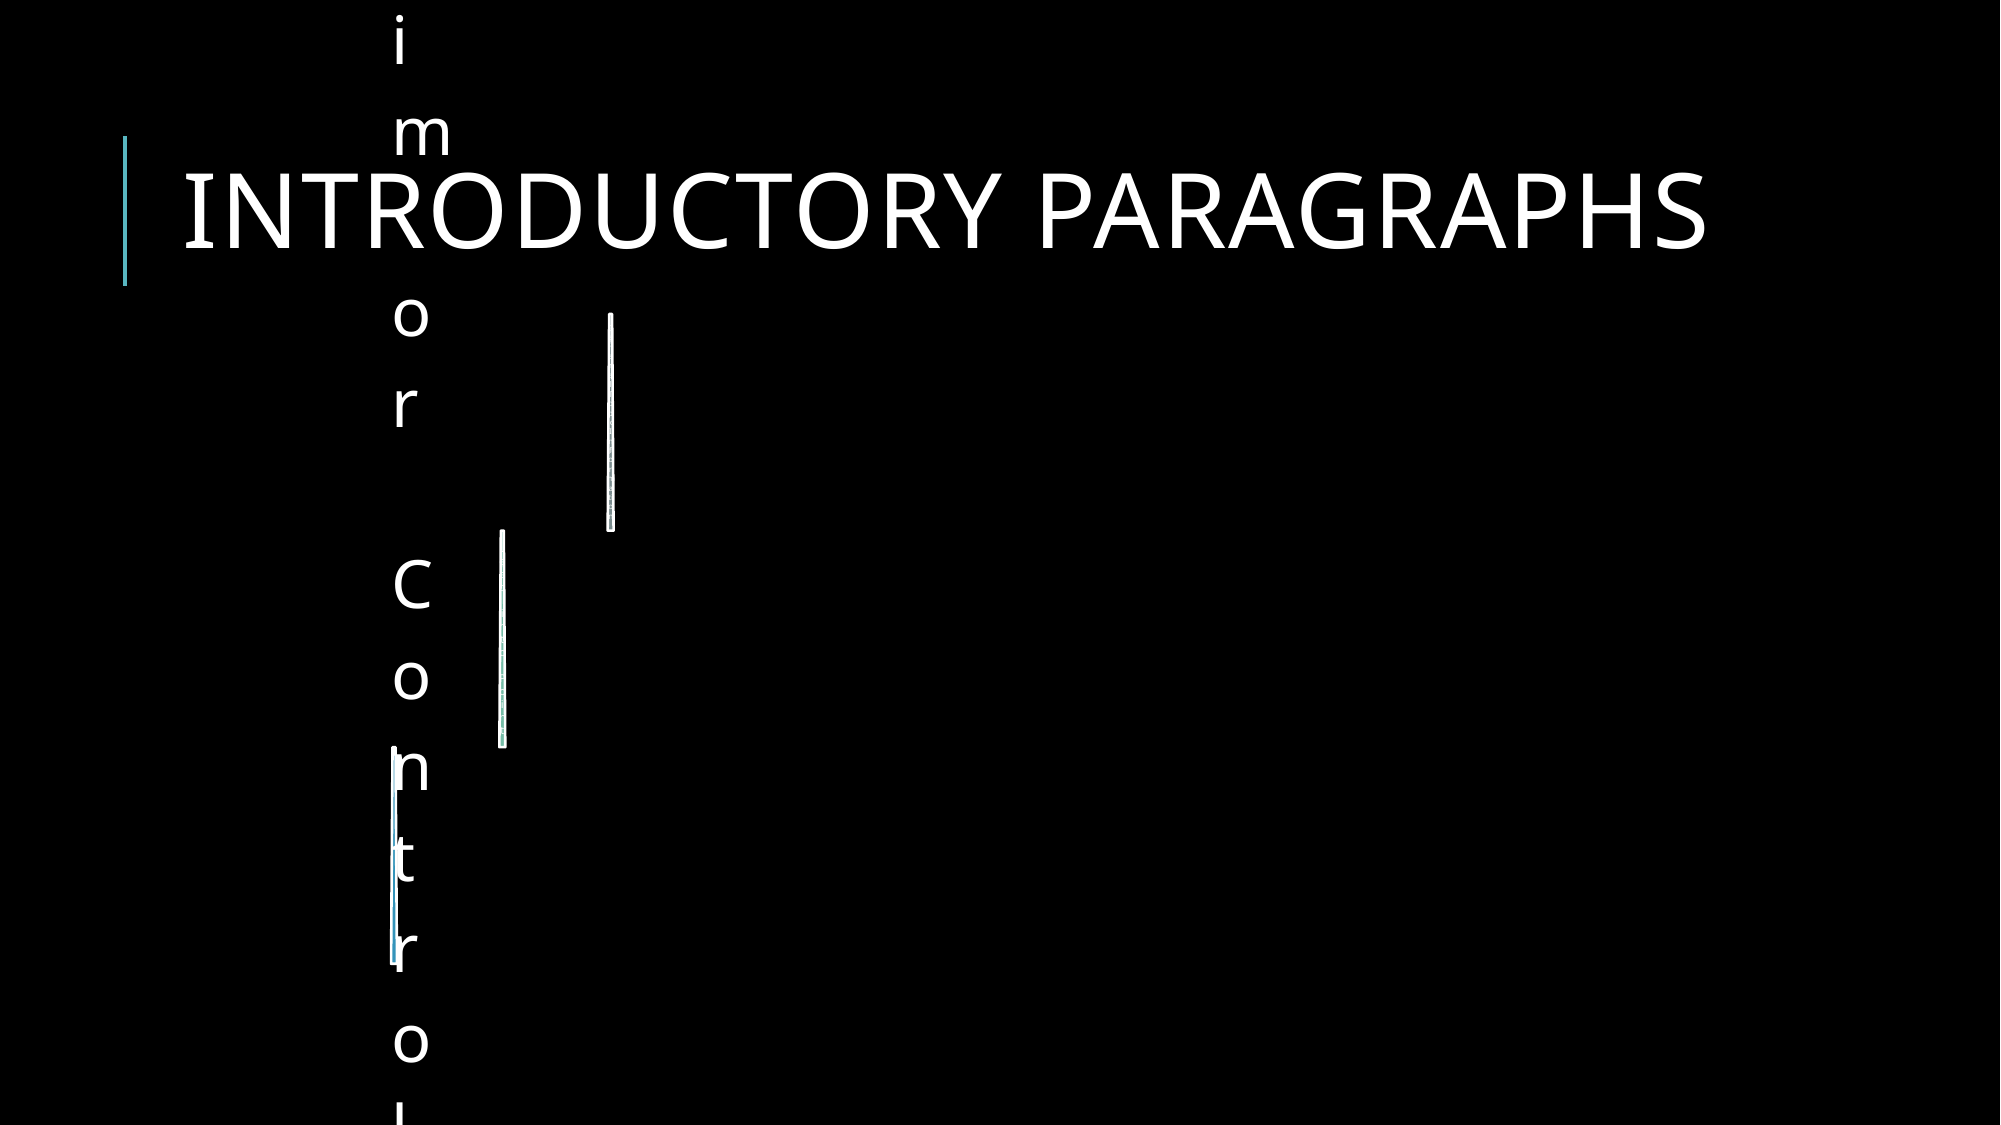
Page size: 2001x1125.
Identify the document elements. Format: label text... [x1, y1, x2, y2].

title Introductory Paragraphs [168, 96, 1763, 342]
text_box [336, 346, 1595, 998]
